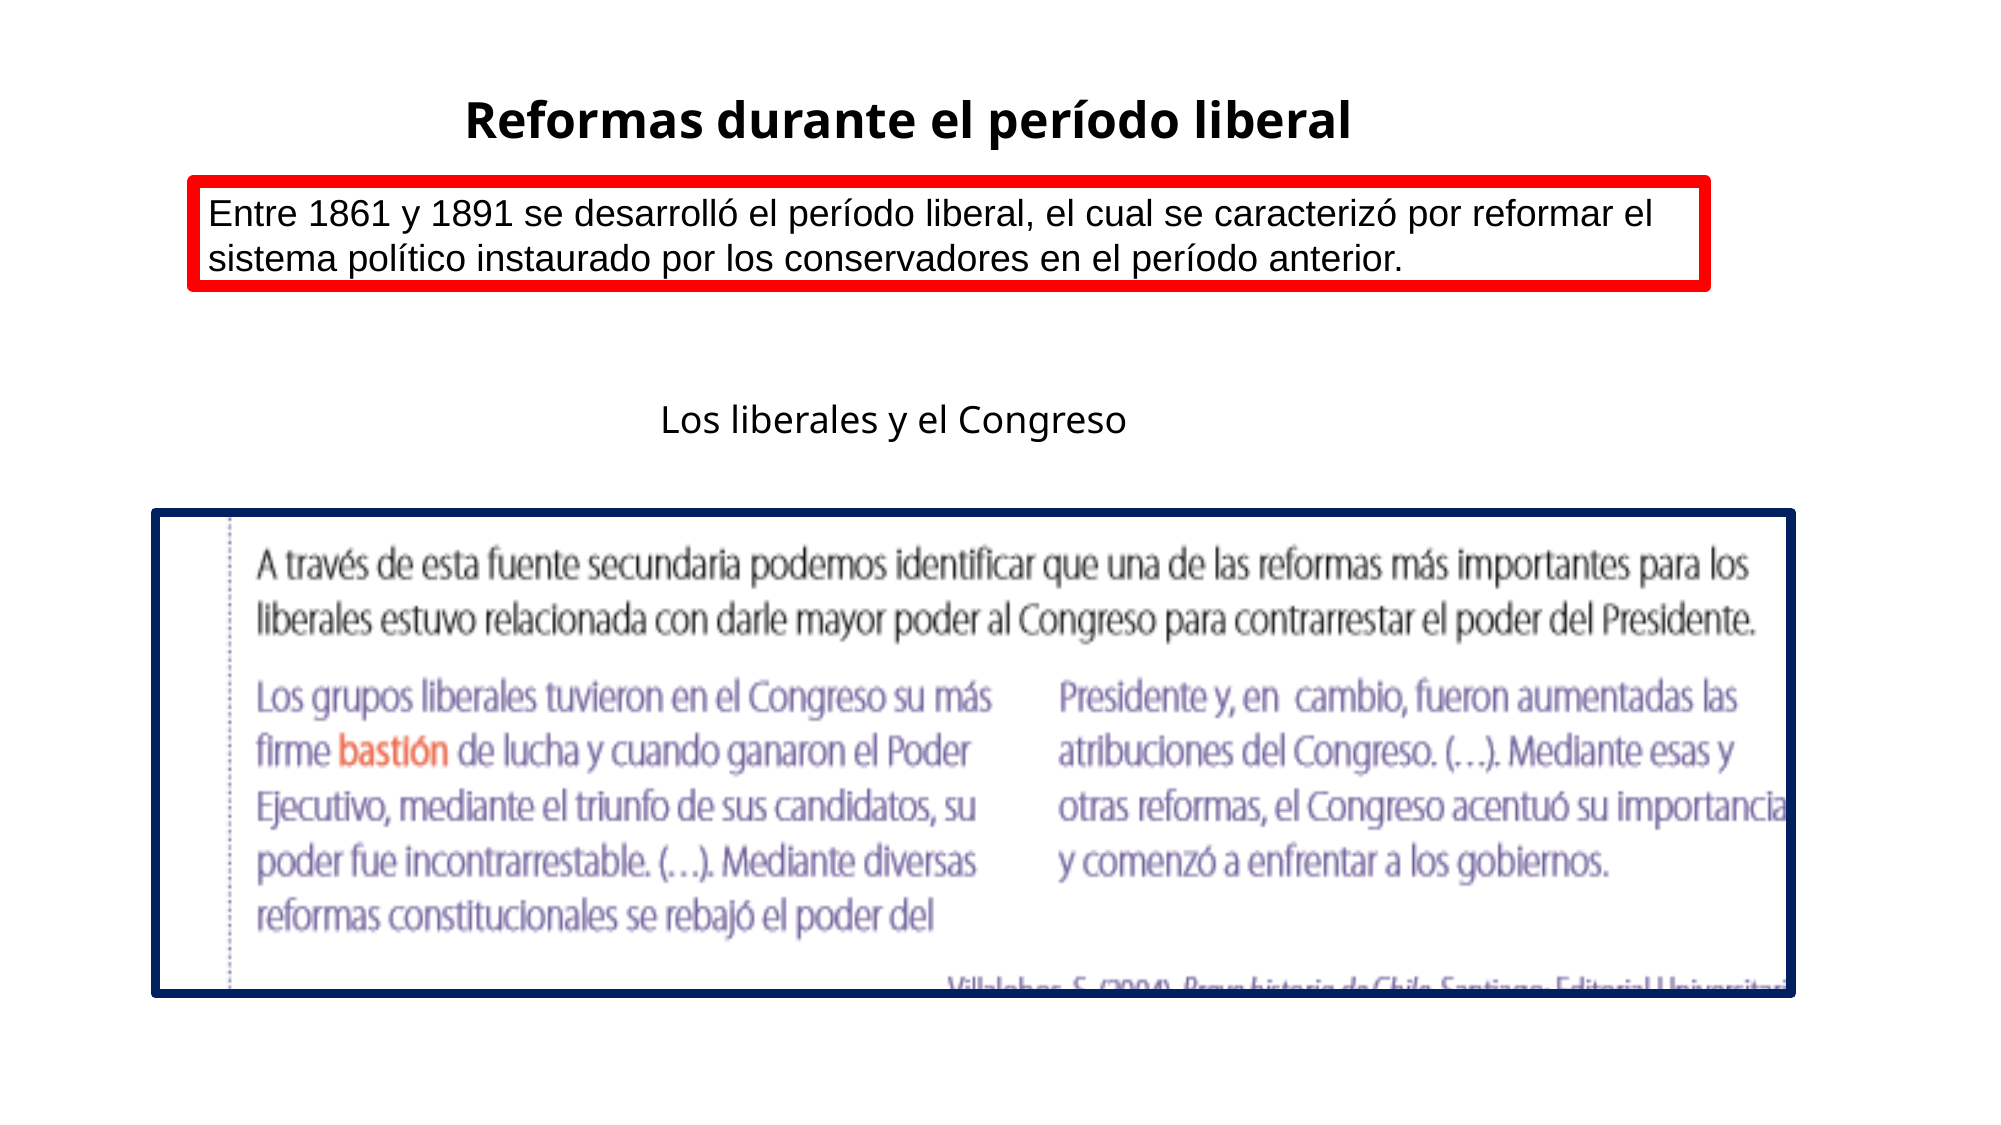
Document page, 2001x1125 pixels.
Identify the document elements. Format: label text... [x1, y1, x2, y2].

text_box Entre 1861 y 1891 se desarrolló el período liberal, el cual se caracterizó por reformar el sistema político instaurado por los conservadores en el período anterior. [193, 181, 1706, 287]
picture [159, 516, 1787, 989]
text_box Reformas durante el período liberal [226, 80, 1591, 156]
text_box Los liberales y el Congreso [398, 388, 1390, 449]
